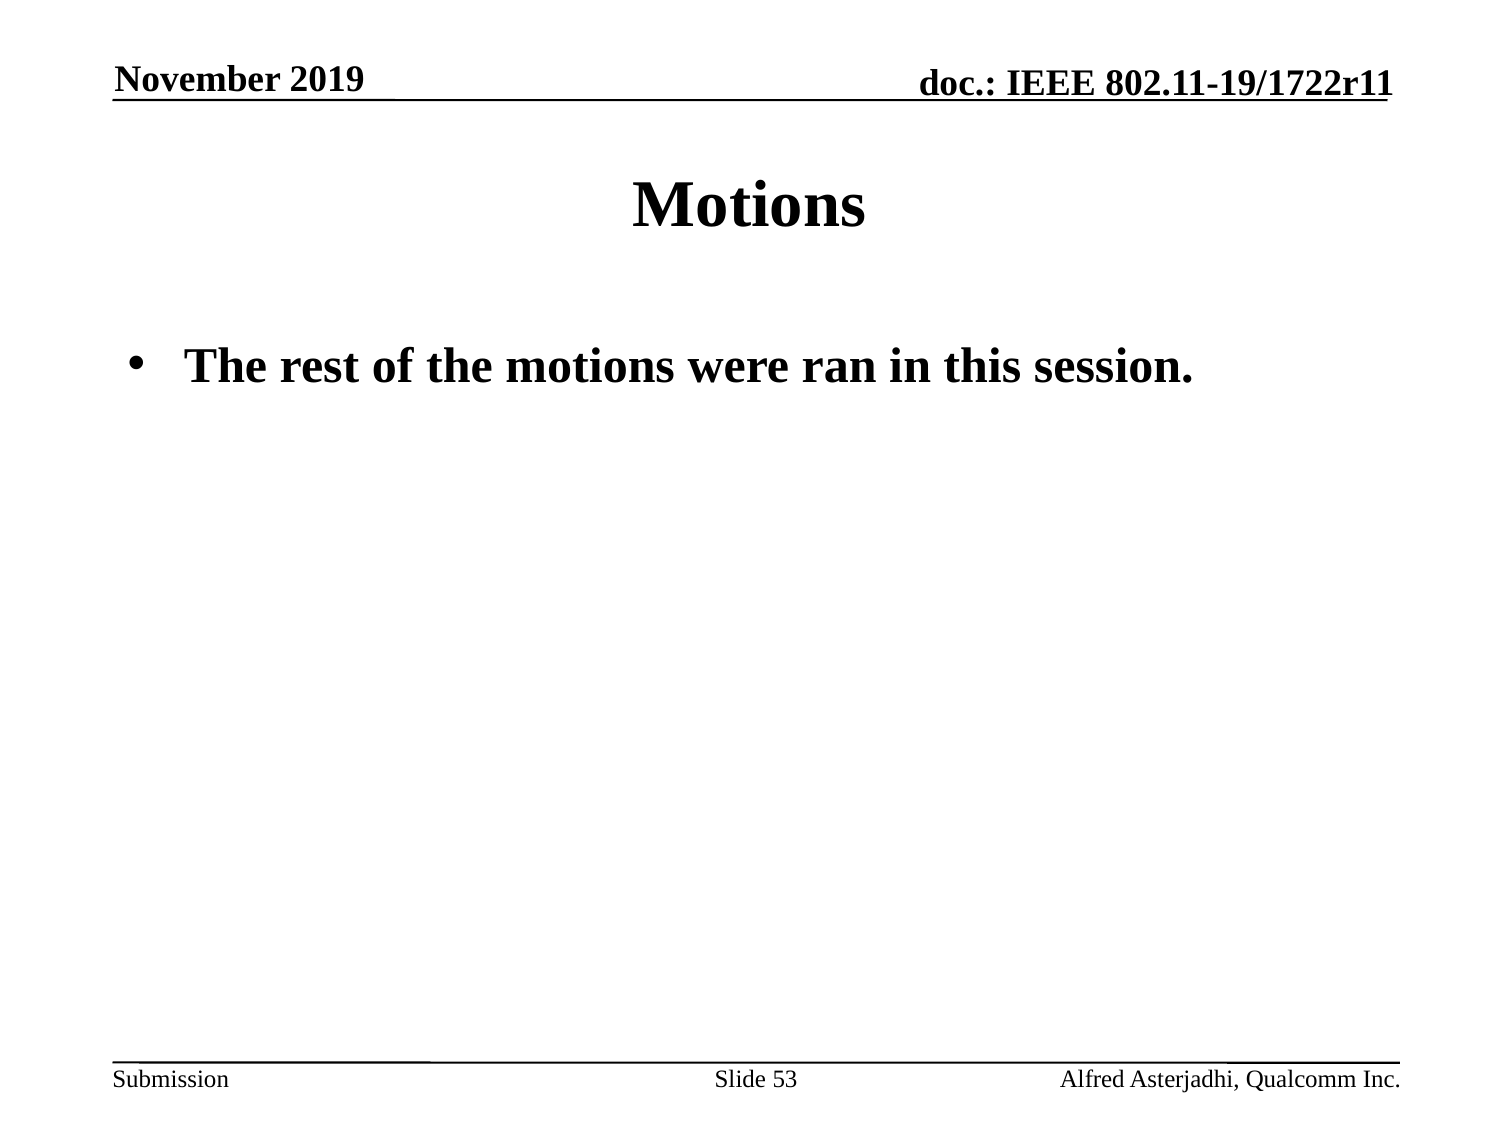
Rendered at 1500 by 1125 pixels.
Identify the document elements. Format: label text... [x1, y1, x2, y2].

list The rest of the motions were ran in this session. [112, 324, 1388, 1000]
slide_number Slide 53 [712, 1061, 800, 1123]
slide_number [114, 54, 423, 100]
footer Alfred Asterjadhi, Qualcomm Inc. [878, 1061, 1402, 1093]
title Motions [112, 112, 1388, 288]
